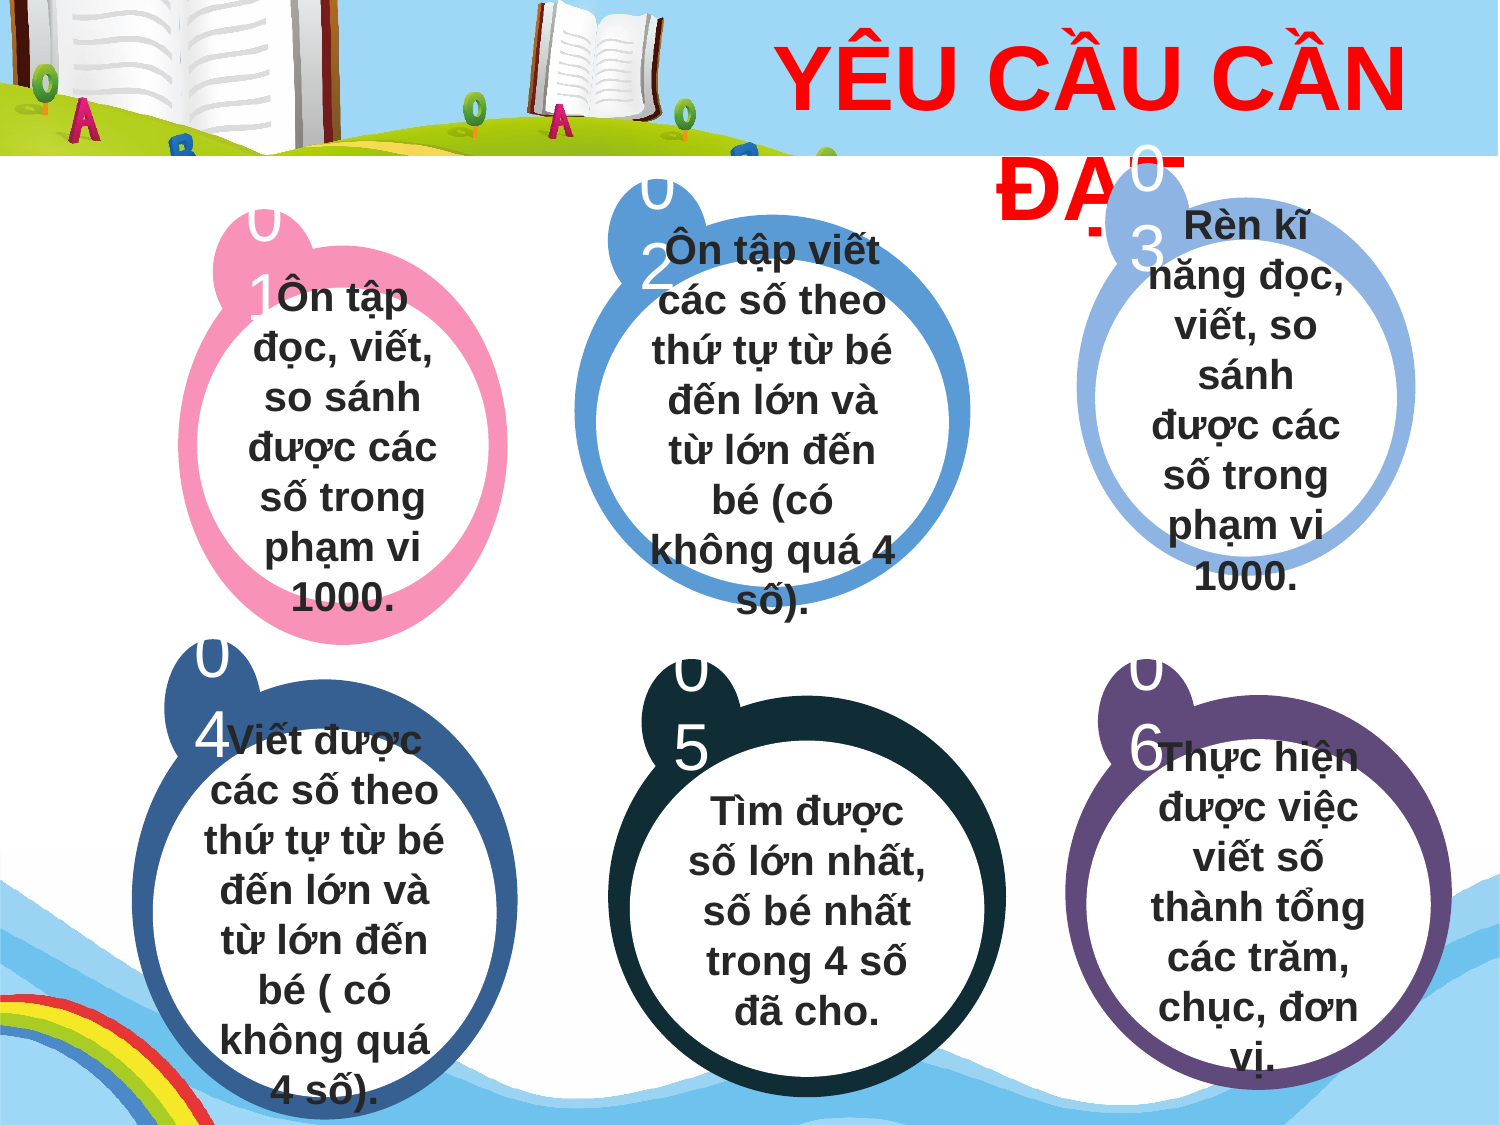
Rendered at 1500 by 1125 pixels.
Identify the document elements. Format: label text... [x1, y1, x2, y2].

picture [0, 0, 1498, 156]
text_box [131, 638, 518, 1120]
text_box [607, 658, 1007, 1098]
picture [0, 851, 1500, 1125]
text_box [574, 178, 971, 608]
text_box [1065, 658, 1453, 1091]
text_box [177, 208, 508, 637]
text_box YÊU CẦU CẦN ĐẠT [713, 11, 1469, 246]
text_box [1076, 162, 1416, 576]
